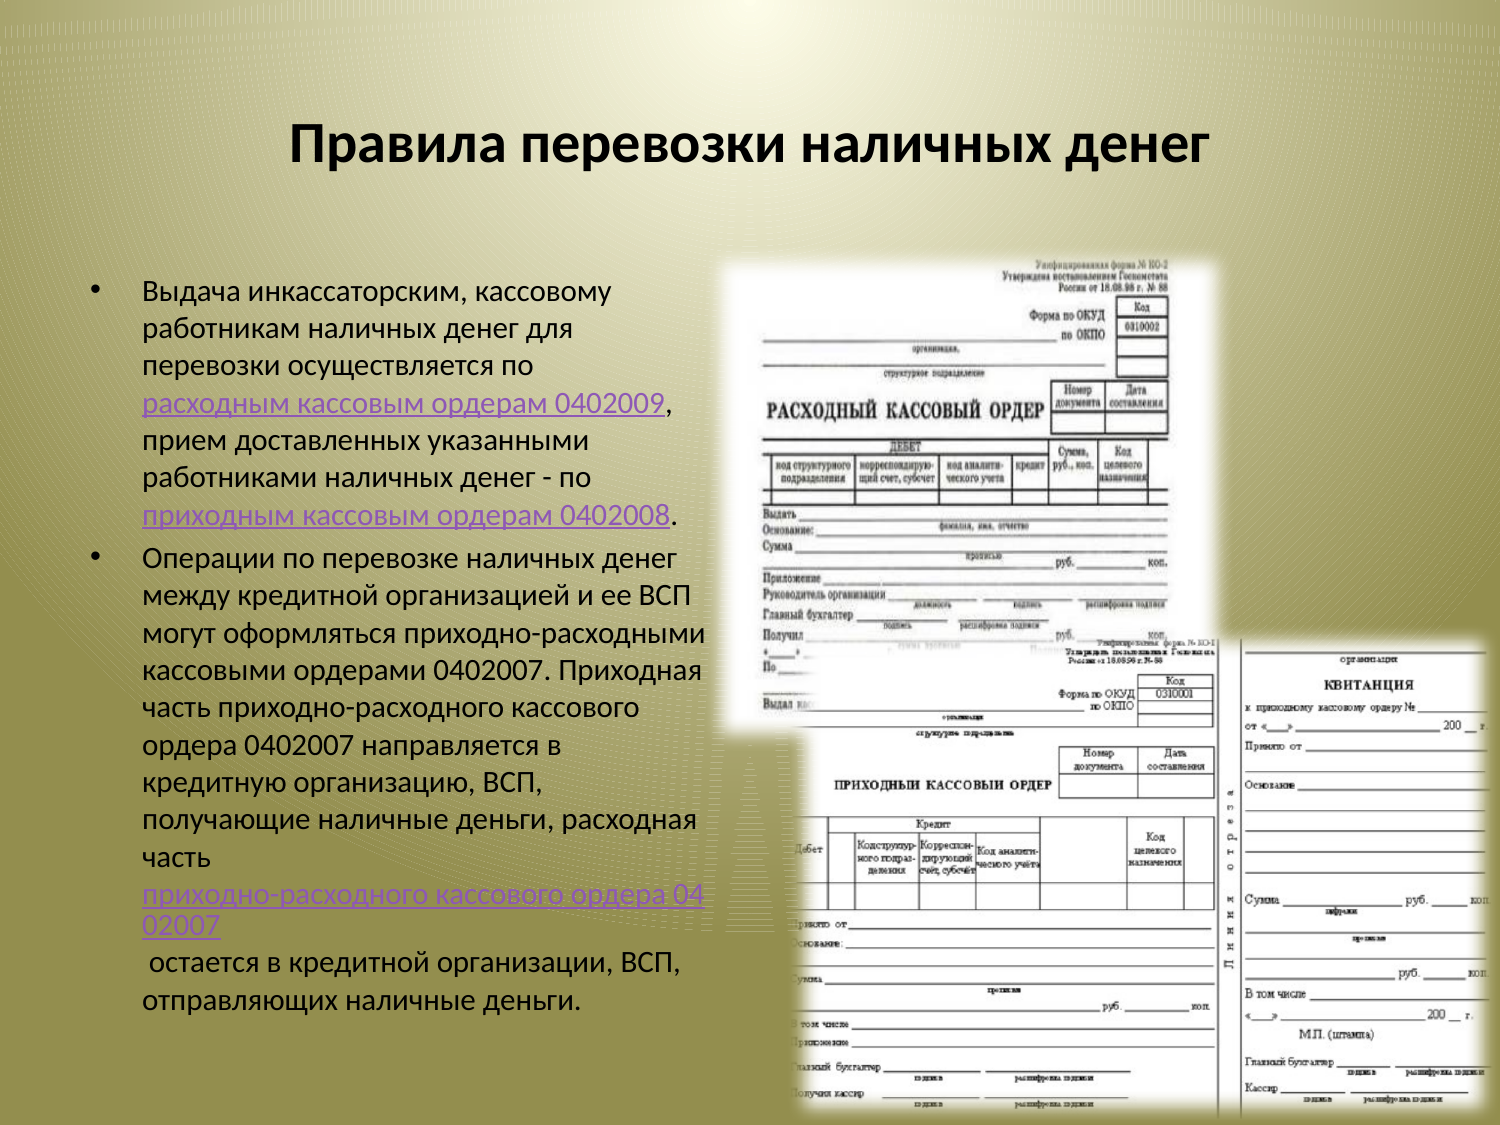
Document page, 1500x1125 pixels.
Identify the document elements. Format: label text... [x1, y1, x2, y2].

list Выдача инкассаторским, кассовому работникам наличных денег для перевозки осуществляется по расходным кассовым ордерам 0402009, прием доставленных указанными работниками наличных денег - по приходным кассовым ордерам 0402008. Операции по перевозке наличных денег между кредитной организацией и ее ВСП могут оформляться приходно-расходными кассовыми ордерами 0402007. Приходная часть приходно-расходного кассового ордера 0402007 направляется в кредитную организацию, ВСП, получающие наличные деньги, расходная часть приходно-расходного кассового ордера 0402007 остается в кредитной организации, ВСП, отправляющих наличные деньги. [75, 262, 727, 1005]
title Правила перевозки наличных денег [75, 45, 1425, 233]
picture [702, 243, 1500, 1125]
